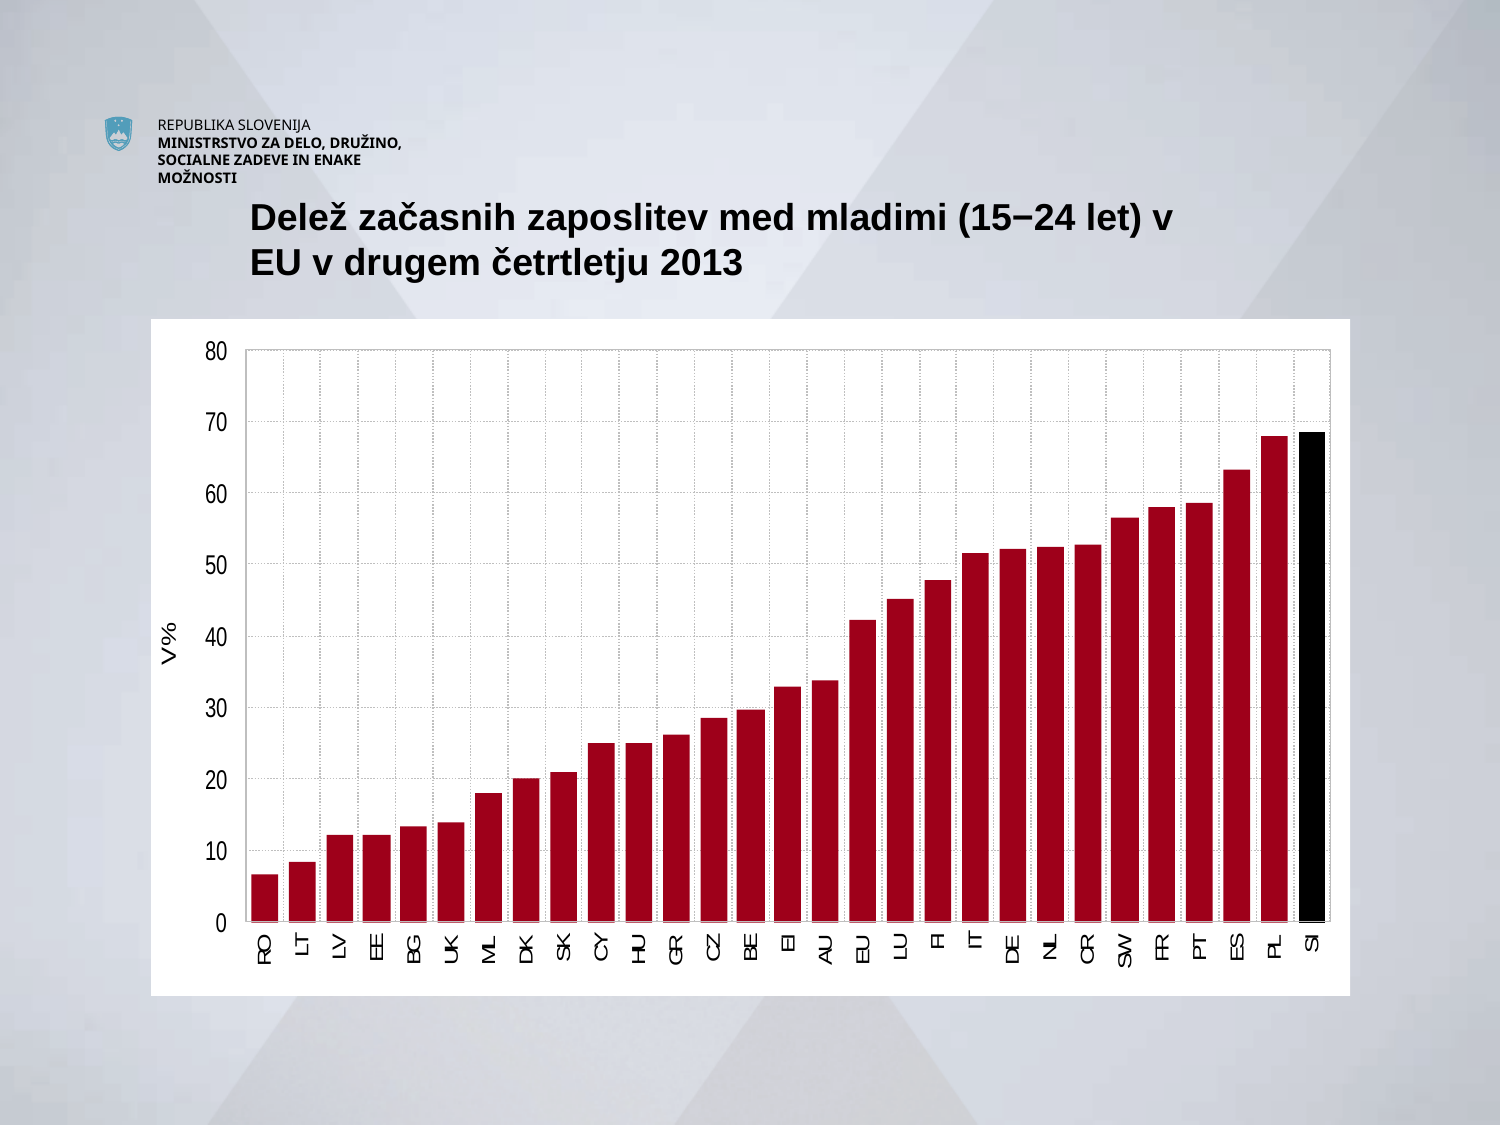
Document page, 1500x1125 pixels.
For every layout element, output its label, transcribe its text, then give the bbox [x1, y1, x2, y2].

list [149, 316, 1351, 996]
picture [0, 0, 1500, 1125]
text_box Delež začasnih zaposlitev med mladimi (15−24 let) v EU v drugem četrtletju 2013 [235, 185, 1228, 291]
